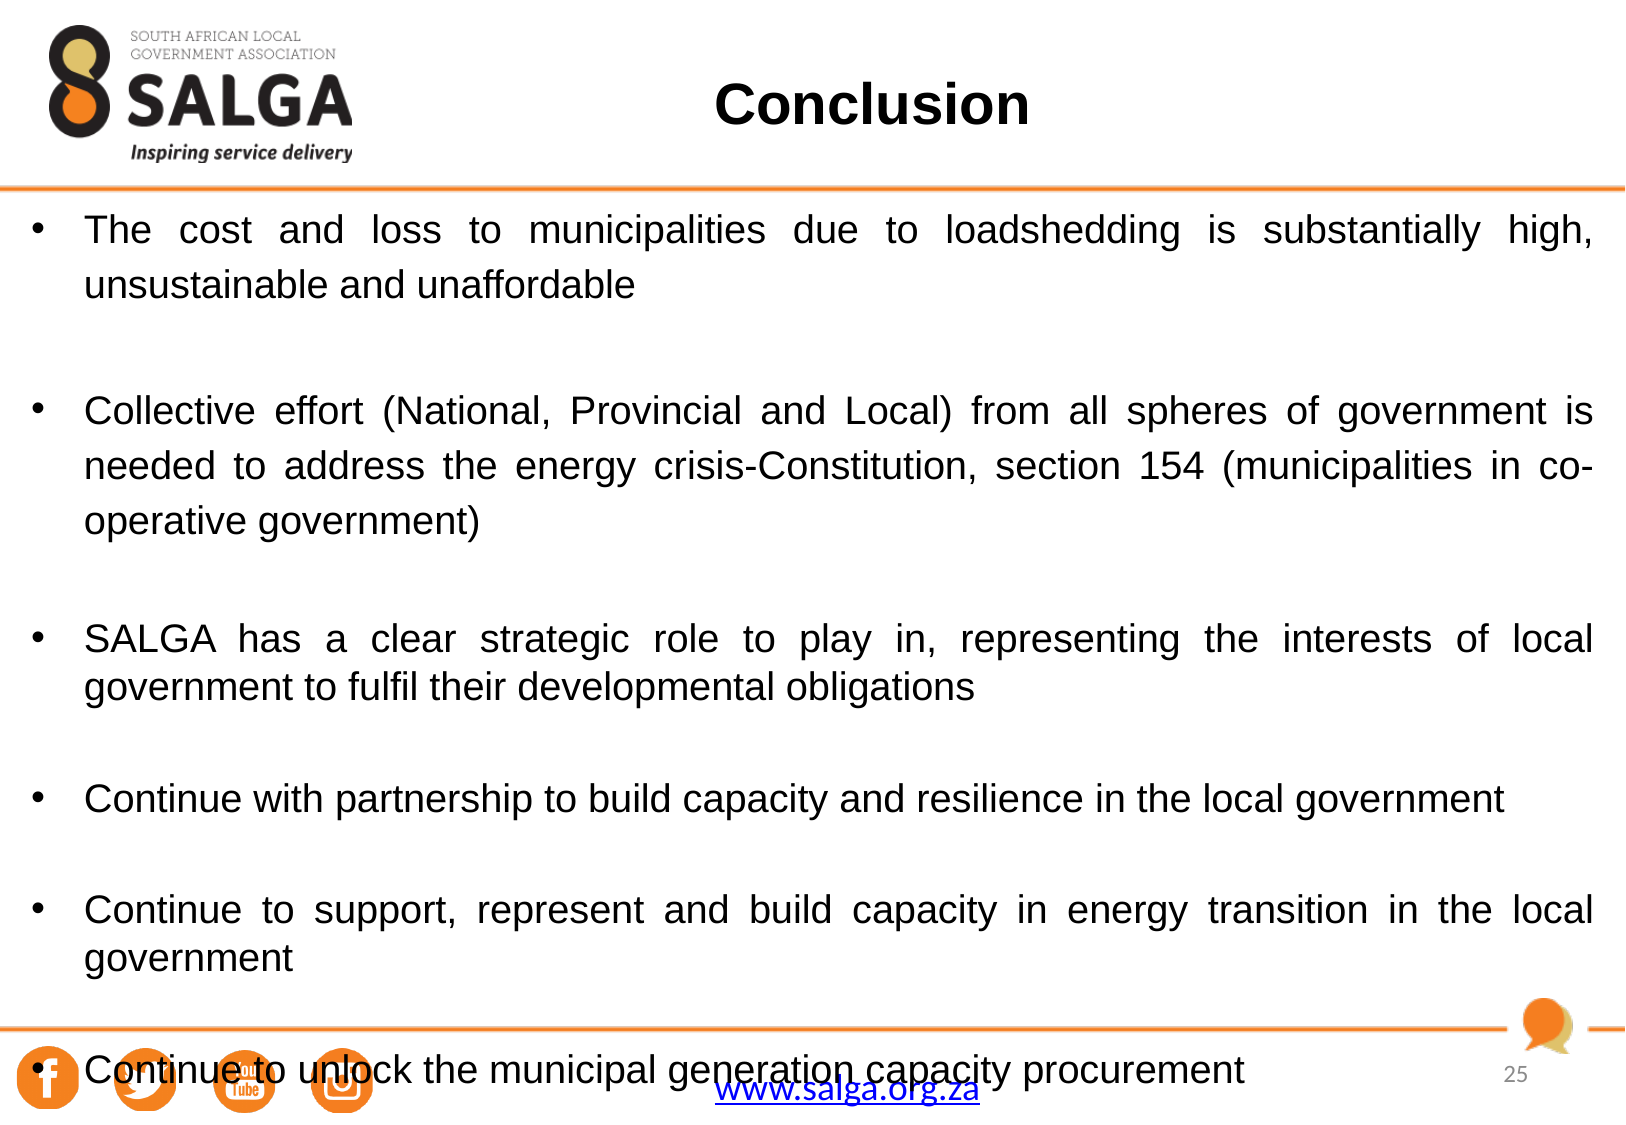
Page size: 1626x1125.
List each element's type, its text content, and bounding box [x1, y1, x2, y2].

text_box Conclusion [402, 13, 1343, 189]
list The cost and loss to municipalities due to loadshedding is substantially high, unsustainable and unaffordable Collective effort (National, Provincial and Local) from all spheres of government is needed to address the energy crisis-Constitution, section 154 (municipalities in co-operative government) SALGA has a clear strategic role to play in, representing the interests of local government to fulfil their developmental obligations Continue with partnership to build capacity and resilience in the local government Continue to support, represent and build capacity in energy transition in the local government Continue to unlock the municipal generation capacity procurement [15, 188, 1609, 1110]
